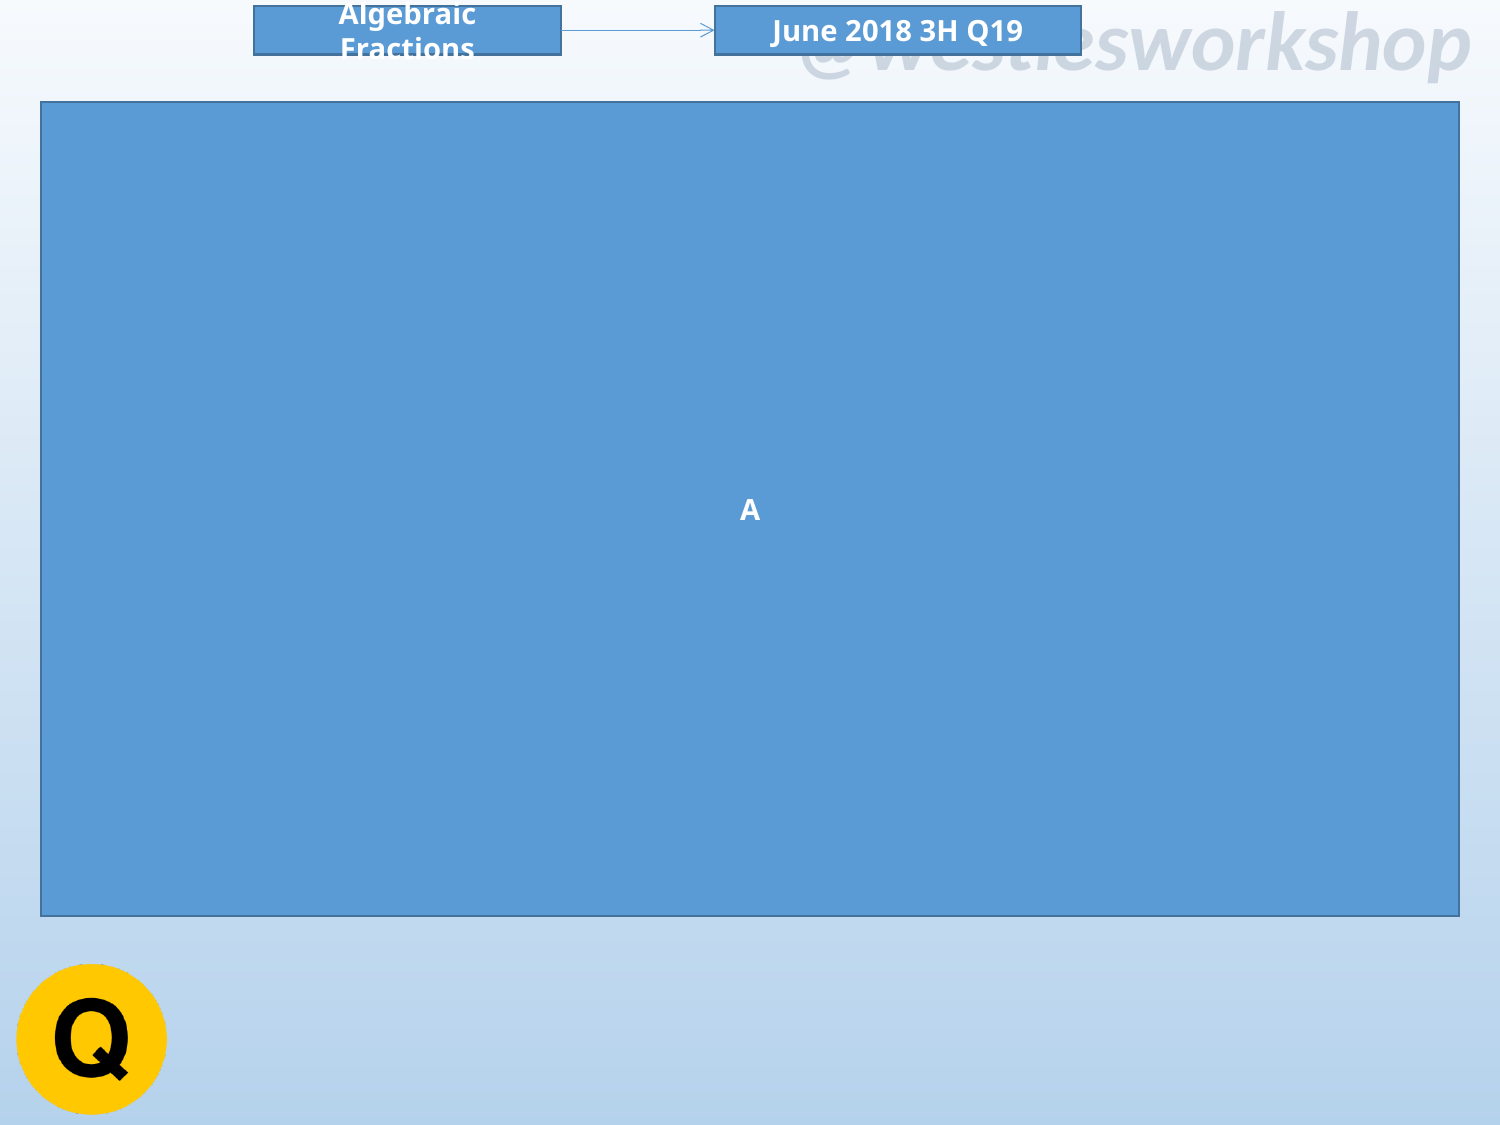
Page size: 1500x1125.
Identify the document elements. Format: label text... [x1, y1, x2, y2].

text_box Algebraic Fractions [253, 5, 562, 56]
picture [0, 940, 191, 1125]
text_box June 2018 3H Q19 [714, 5, 1082, 56]
picture [41, 101, 1459, 916]
